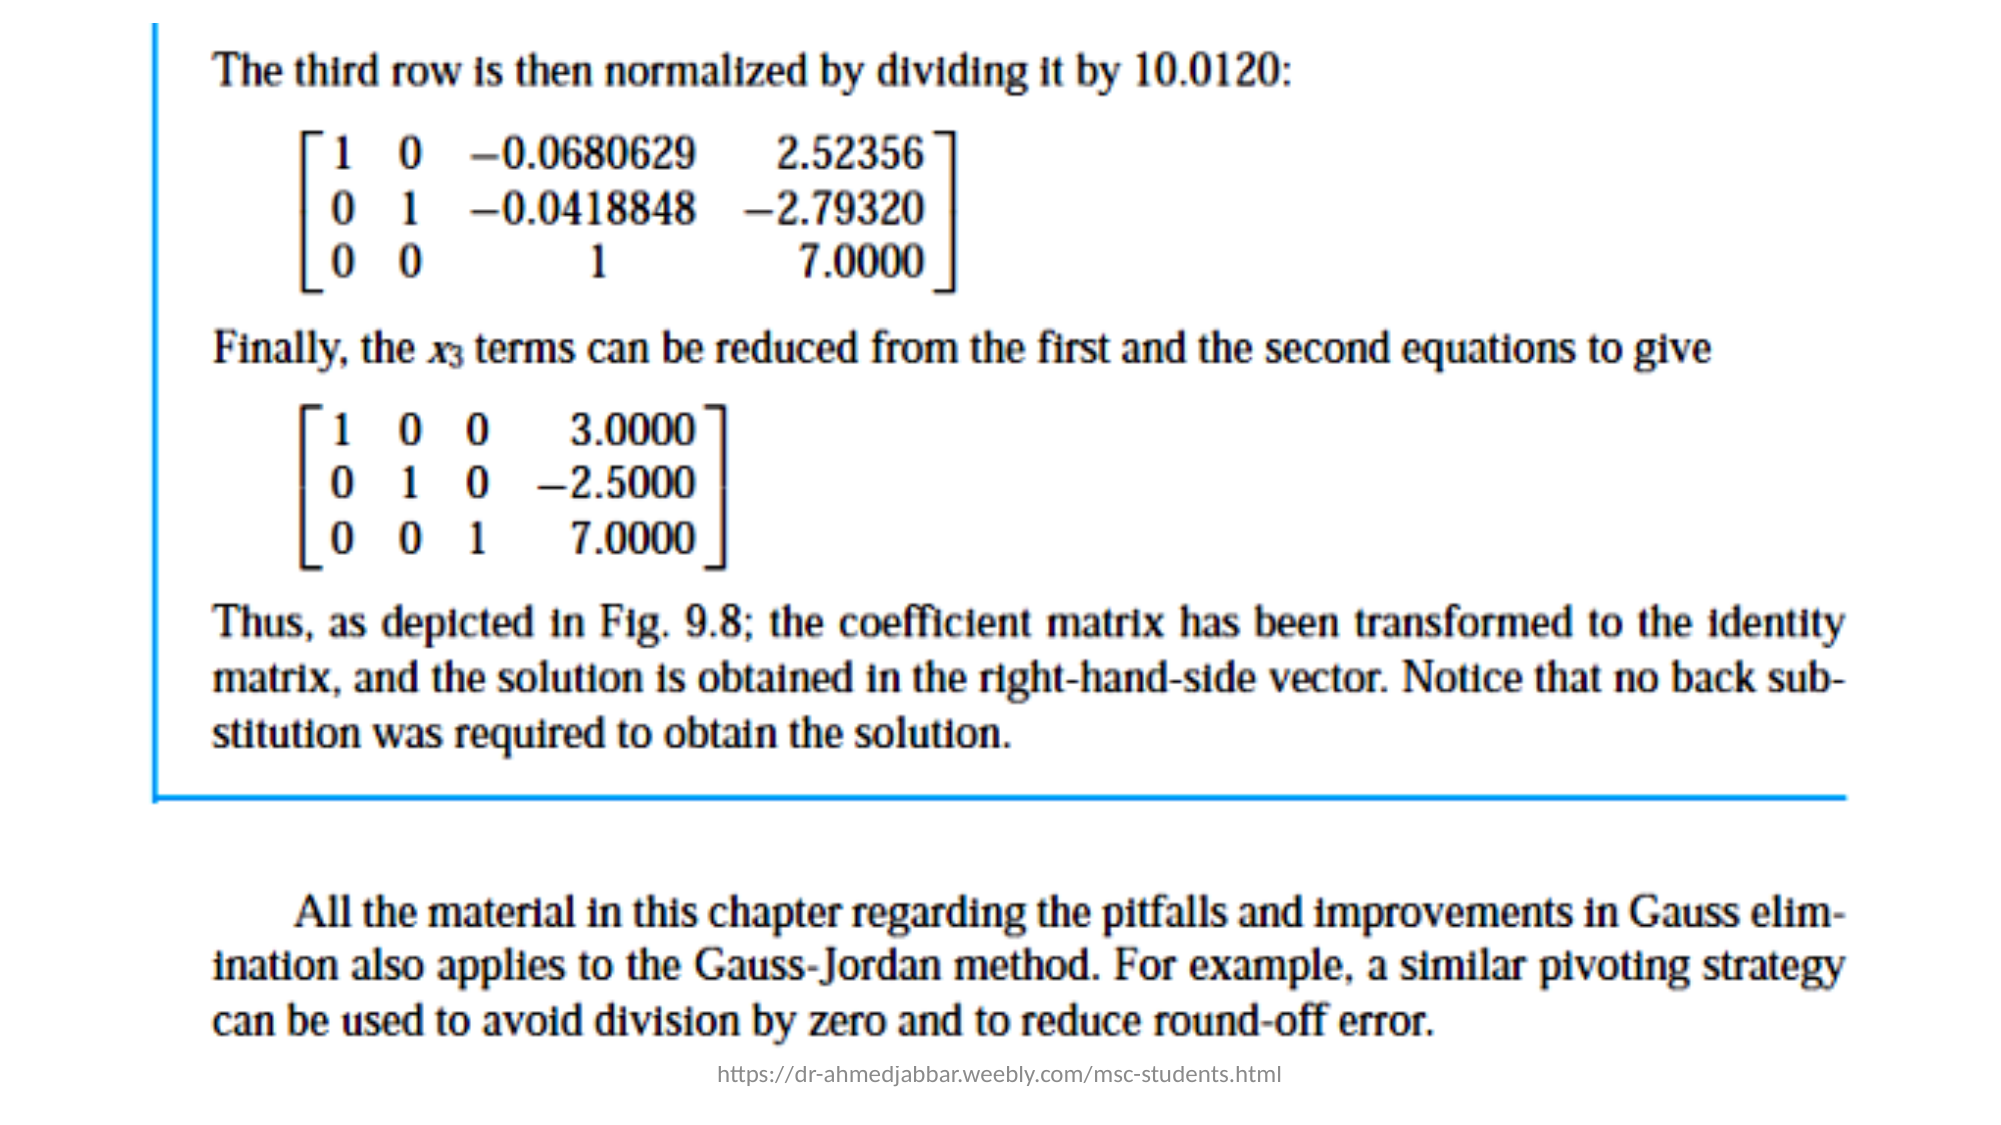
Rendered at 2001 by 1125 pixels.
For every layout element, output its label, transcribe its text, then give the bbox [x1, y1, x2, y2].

footer https://dr-ahmedjabbar.weebly.com/msc-students.html [662, 1066, 1338, 1103]
picture [77, 23, 1923, 1066]
